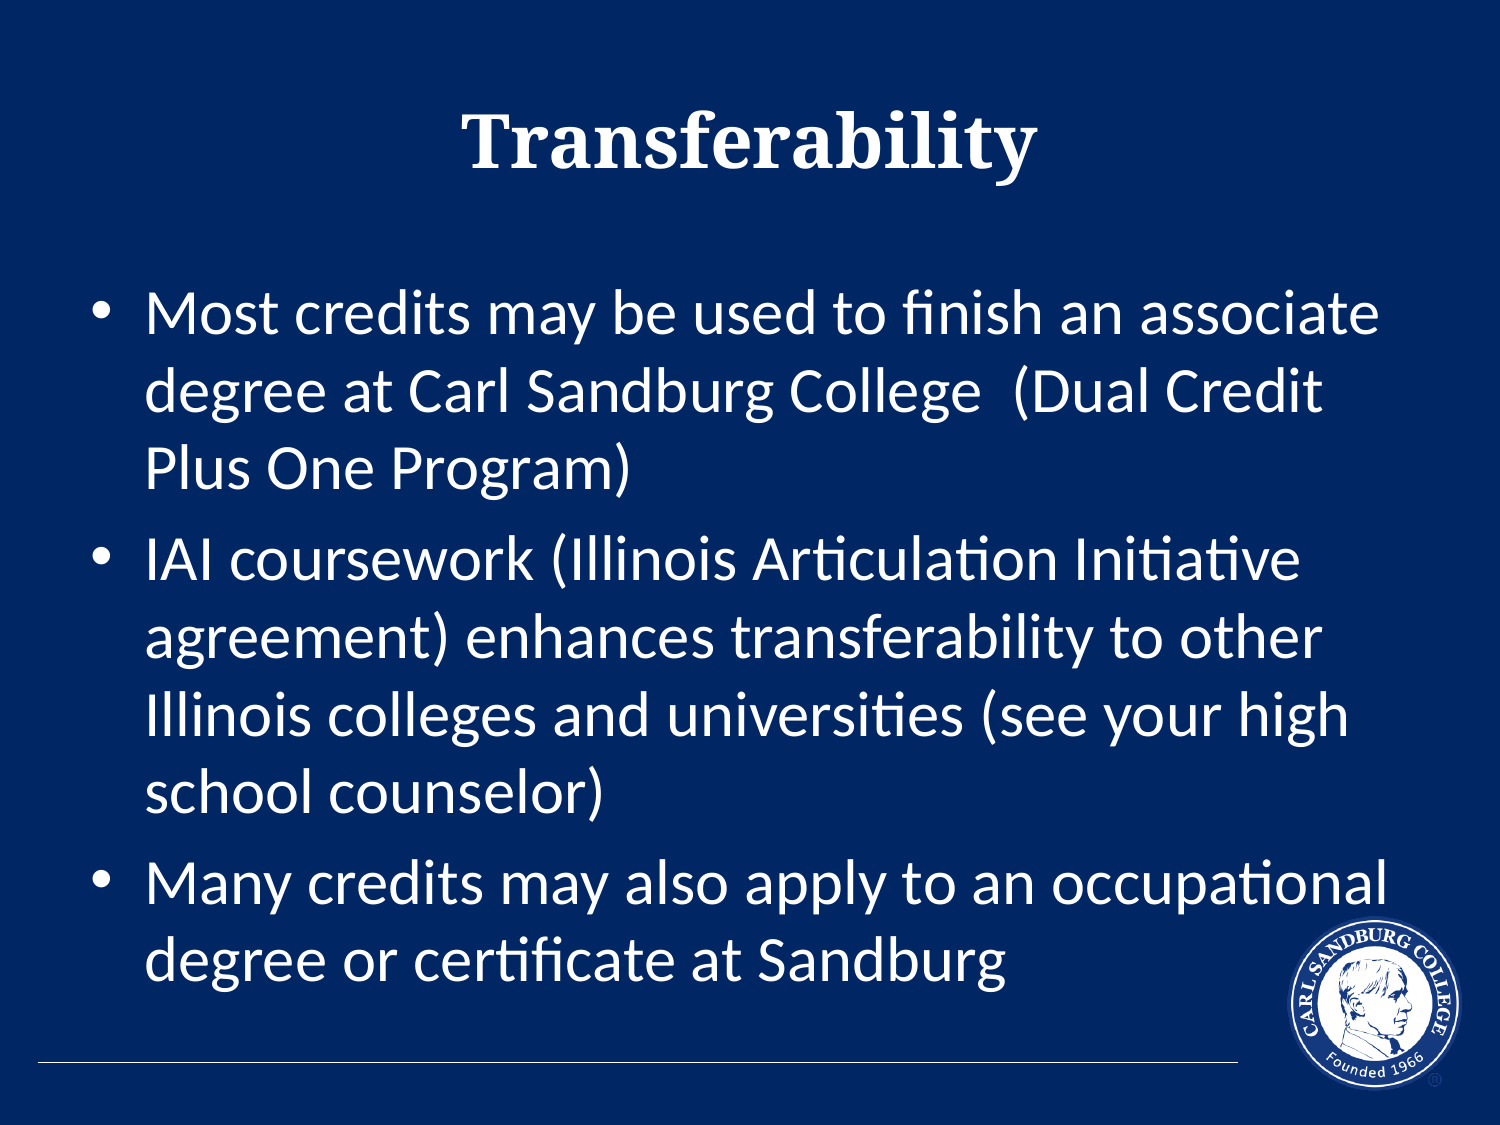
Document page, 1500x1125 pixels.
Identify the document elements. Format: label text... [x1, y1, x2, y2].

picture [1287, 916, 1462, 1110]
list Most credits may be used to finish an associate degree at Carl Sandburg College (Dual Credit Plus One Program) IAI coursework (Illinois Articulation Initiative agreement) enhances transferability to other Illinois colleges and universities (see your high school counselor) Many credits may also apply to an occupational degree or certificate at Sandburg [75, 262, 1425, 1005]
title Transferability [75, 45, 1425, 233]
